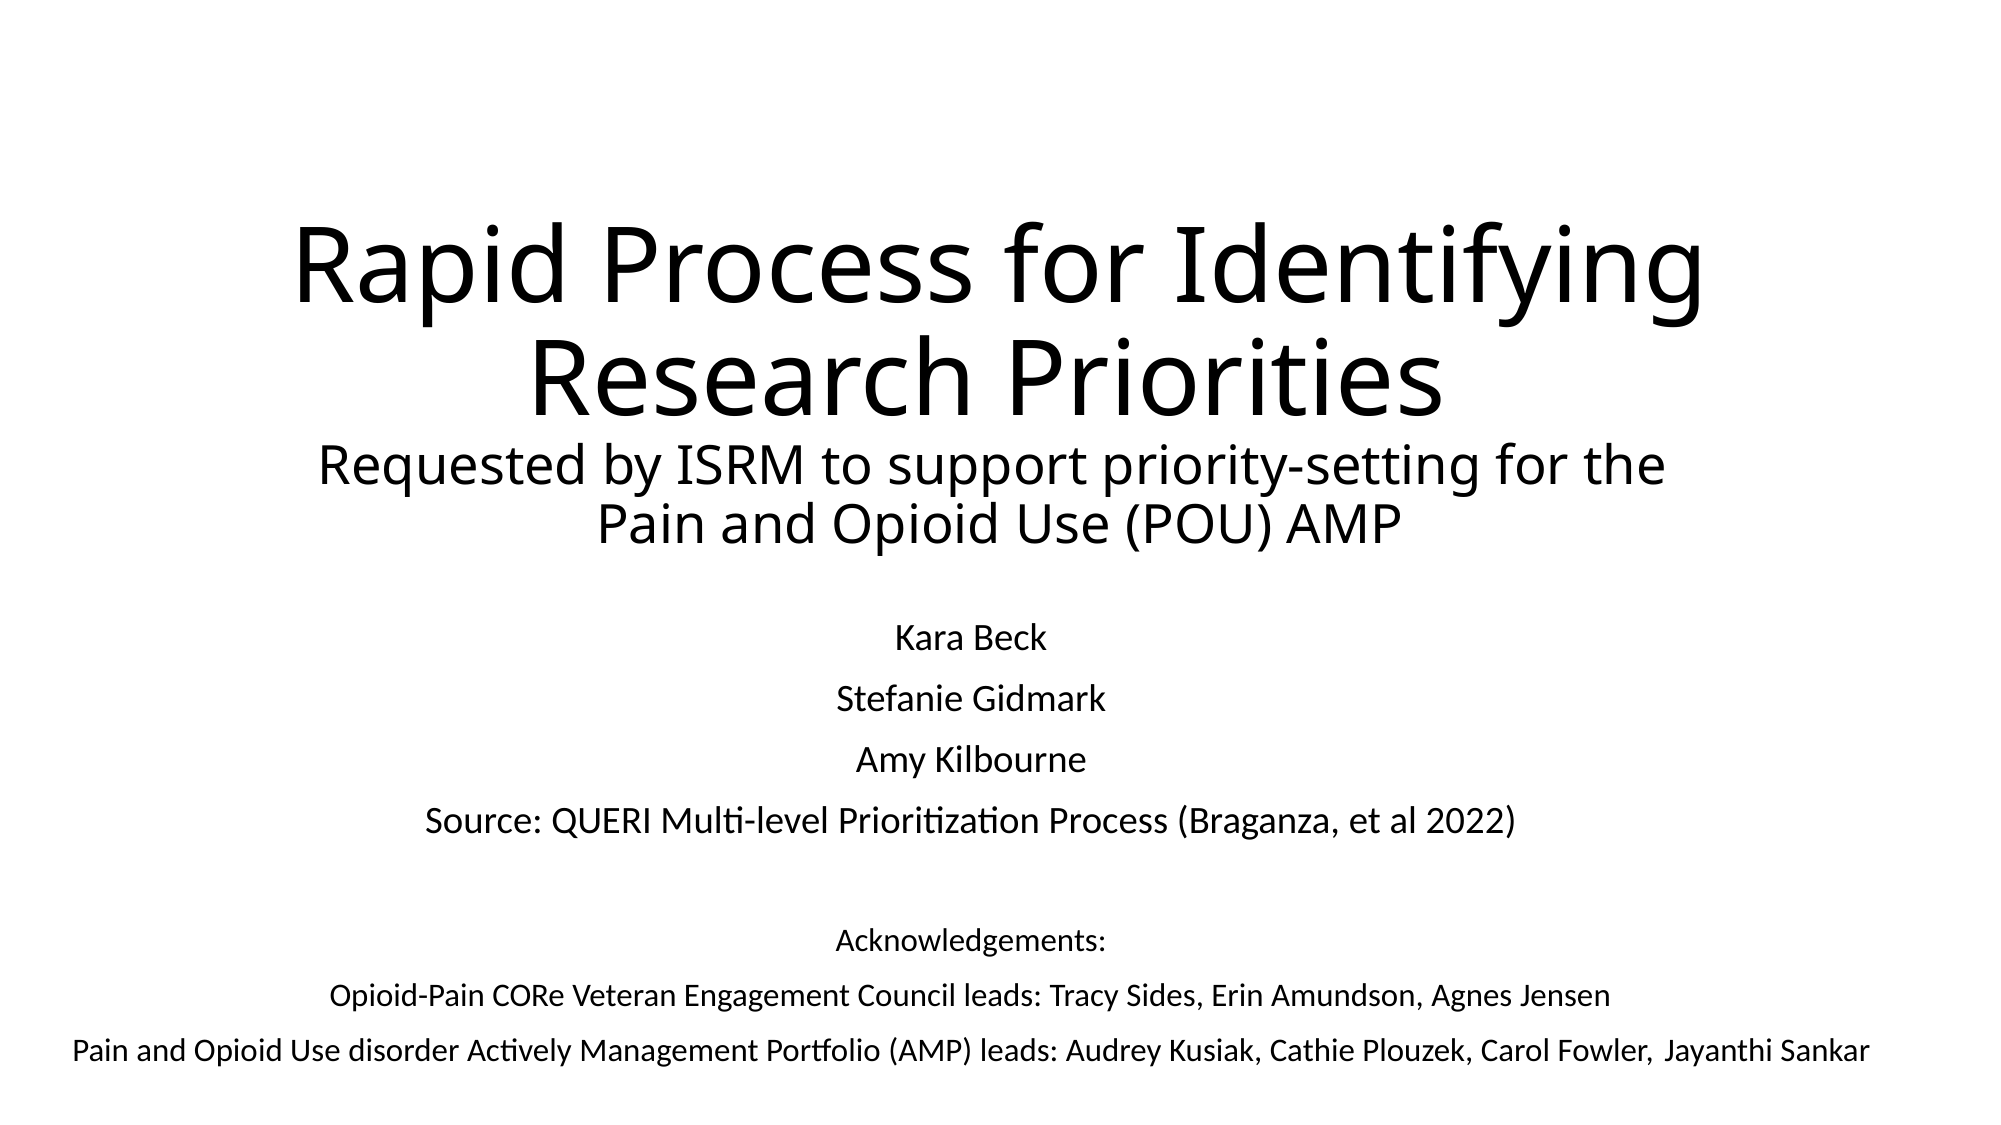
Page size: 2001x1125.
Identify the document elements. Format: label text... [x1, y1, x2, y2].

title Rapid Process for Identifying Research Priorities Requested by ISRM to support priority-setting for the Pain and Opioid Use (POU) AMP [249, 170, 1750, 563]
subtitle Kara Beck Stefanie Gidmark Amy Kilbourne Source: QUERI Multi-level Prioritization Process (Braganza, et al 2022) Acknowledgements: Opioid-Pain CORe Veteran Engagement Council leads: Tracy Sides, Erin Amundson, Agnes Jensen Pain and Opioid Use disorder Actively Management Portfolio (AMP) leads: Audrey Kusiak, Cathie Plouzek, Carol Fowler, Jayanthi Sankar [21, 609, 1922, 1081]
